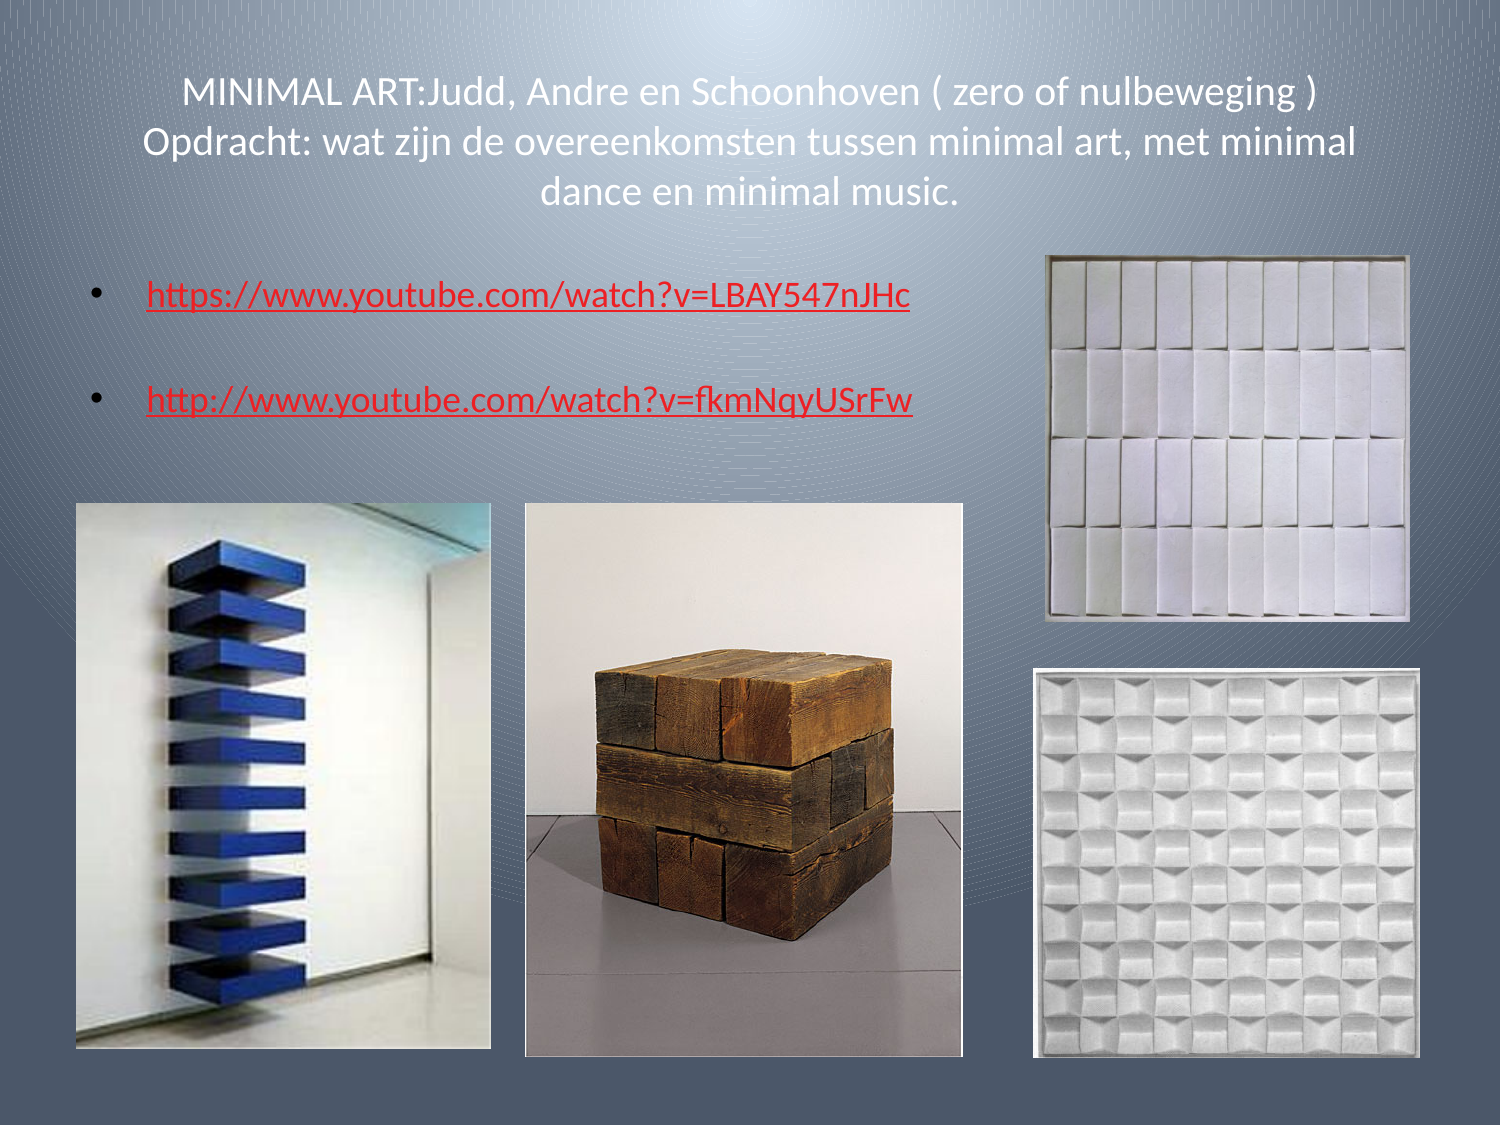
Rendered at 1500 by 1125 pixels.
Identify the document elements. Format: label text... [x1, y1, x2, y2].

title MINIMAL ART:Judd, Andre en Schoonhoven ( zero of nulbeweging ) Opdracht: wat zijn de overeenkomsten tussen minimal art, met minimal dance en minimal music. [75, 45, 1425, 233]
list https://www.youtube.com/watch?v=LBAY547nJHc http://www.youtube.com/watch?v=fkmNqyUSrFw [75, 262, 1425, 1005]
picture [1033, 668, 1420, 1058]
picture [76, 503, 492, 1049]
picture [1045, 255, 1411, 622]
picture [525, 503, 963, 1057]
